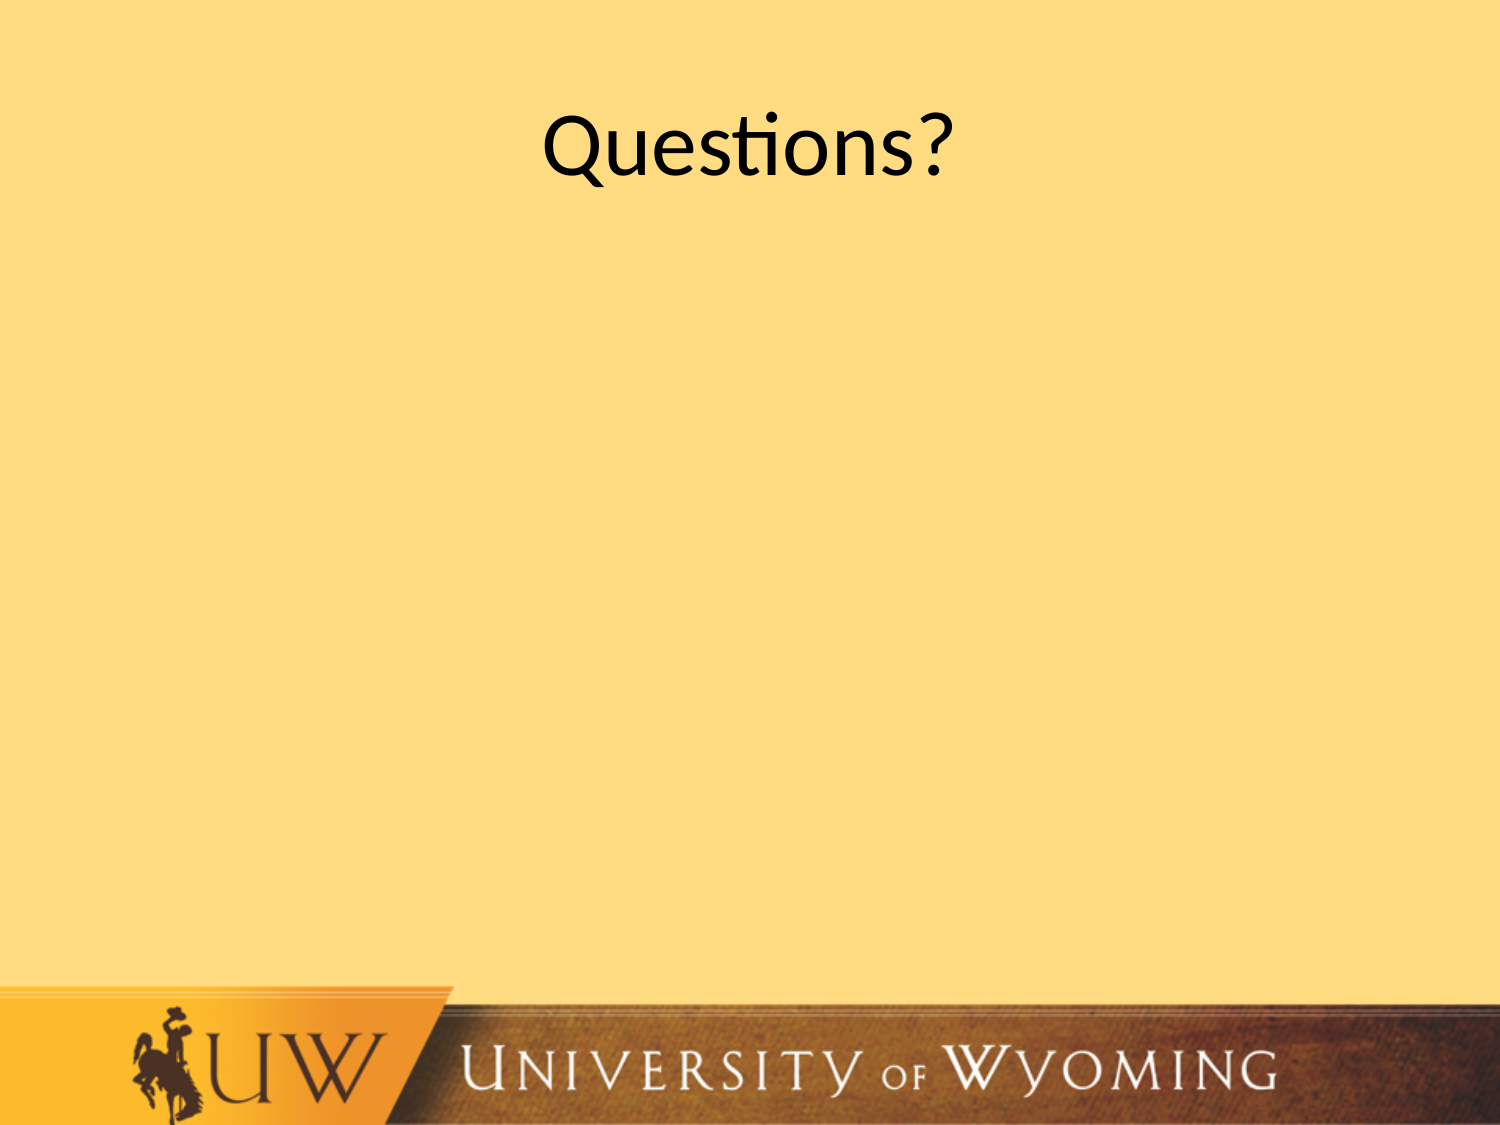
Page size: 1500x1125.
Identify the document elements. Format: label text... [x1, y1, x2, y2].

title Questions? [75, 45, 1425, 233]
picture [0, 967, 1500, 1125]
